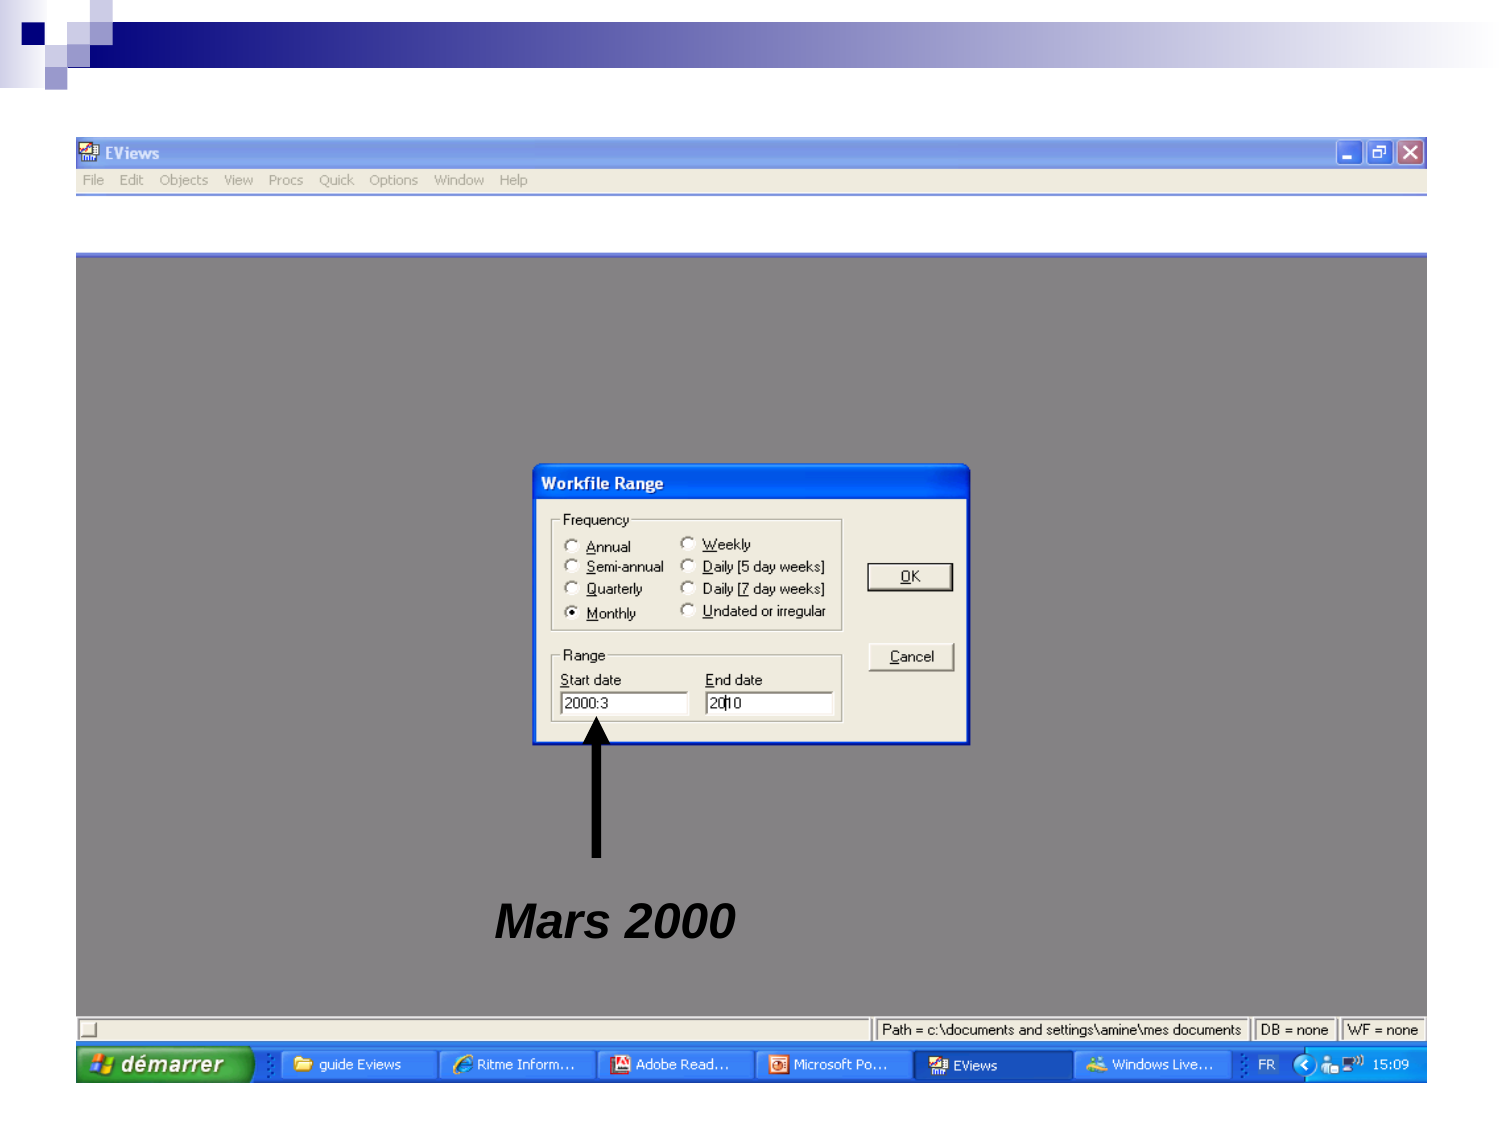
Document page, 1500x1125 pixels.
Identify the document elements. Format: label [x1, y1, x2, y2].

list [76, 136, 1427, 1083]
